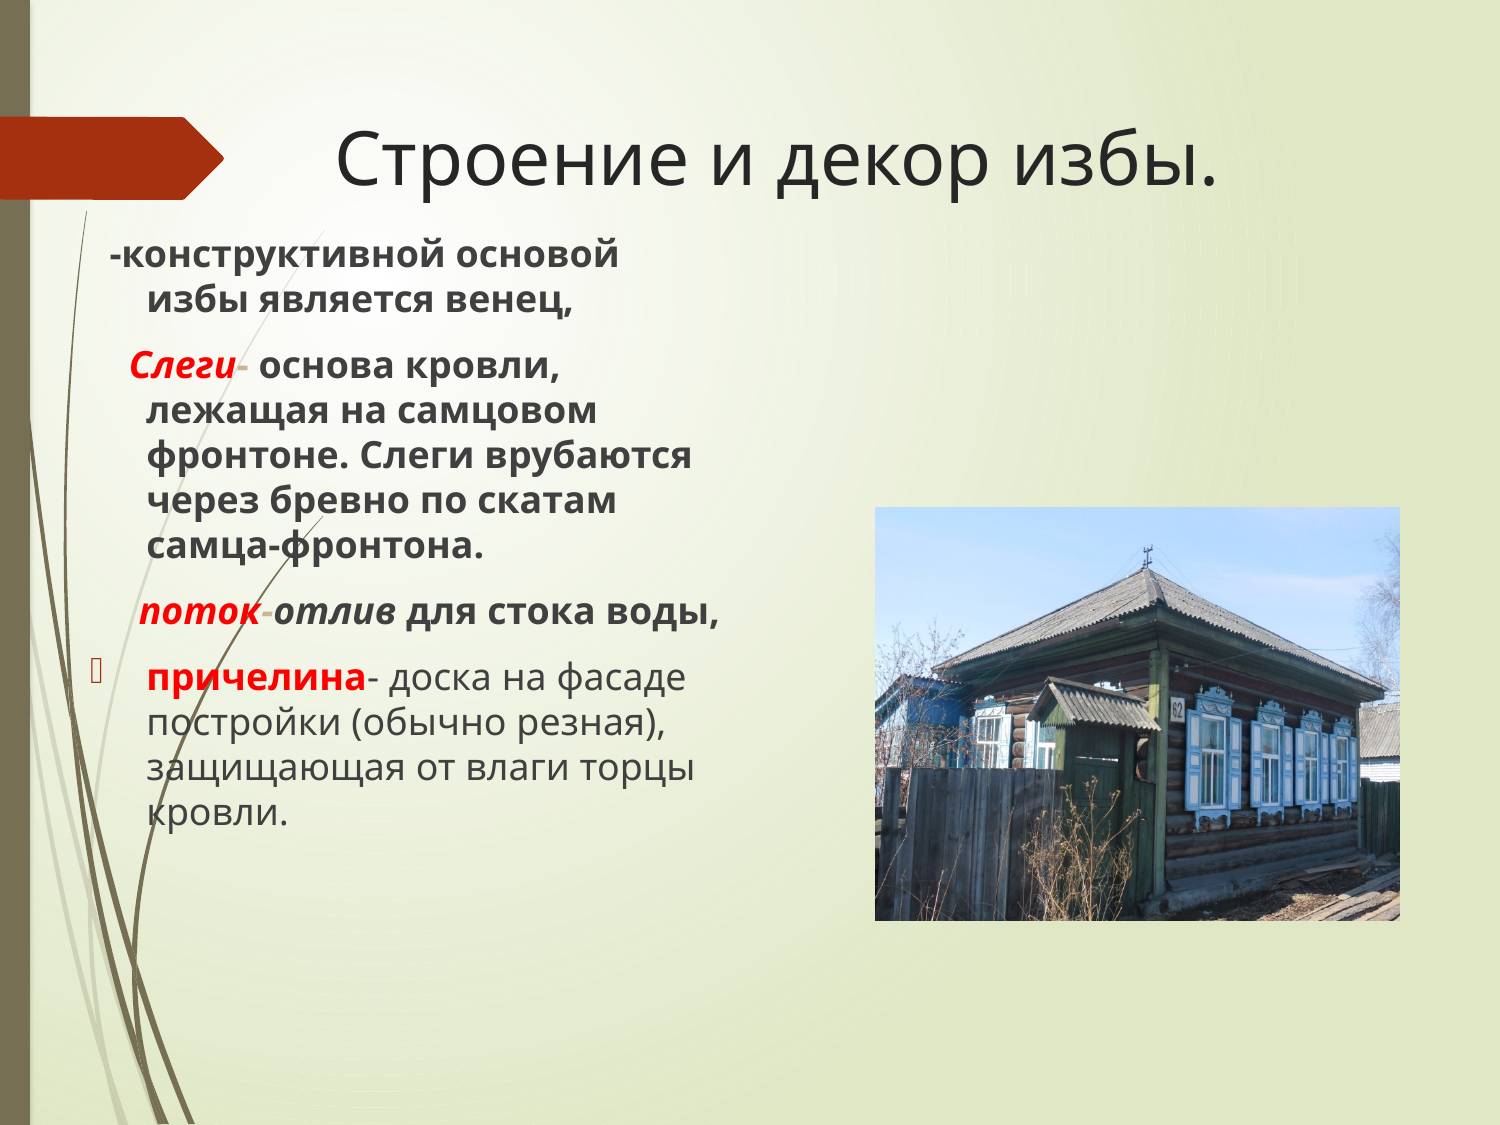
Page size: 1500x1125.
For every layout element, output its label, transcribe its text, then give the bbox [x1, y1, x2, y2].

title Строение и декор избы. [319, 102, 1400, 313]
list -конструктивной основой избы является венец, Слеги- основа кровли, лежащая на самцовом фронтоне. Слеги врубаются через бревно по скатам самца-фронтона. поток-отлив для стока воды, причелина- доска на фасаде постройки (обычно резная), защищающая от влаги торцы кровли. [75, 222, 738, 1005]
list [874, 507, 1400, 921]
